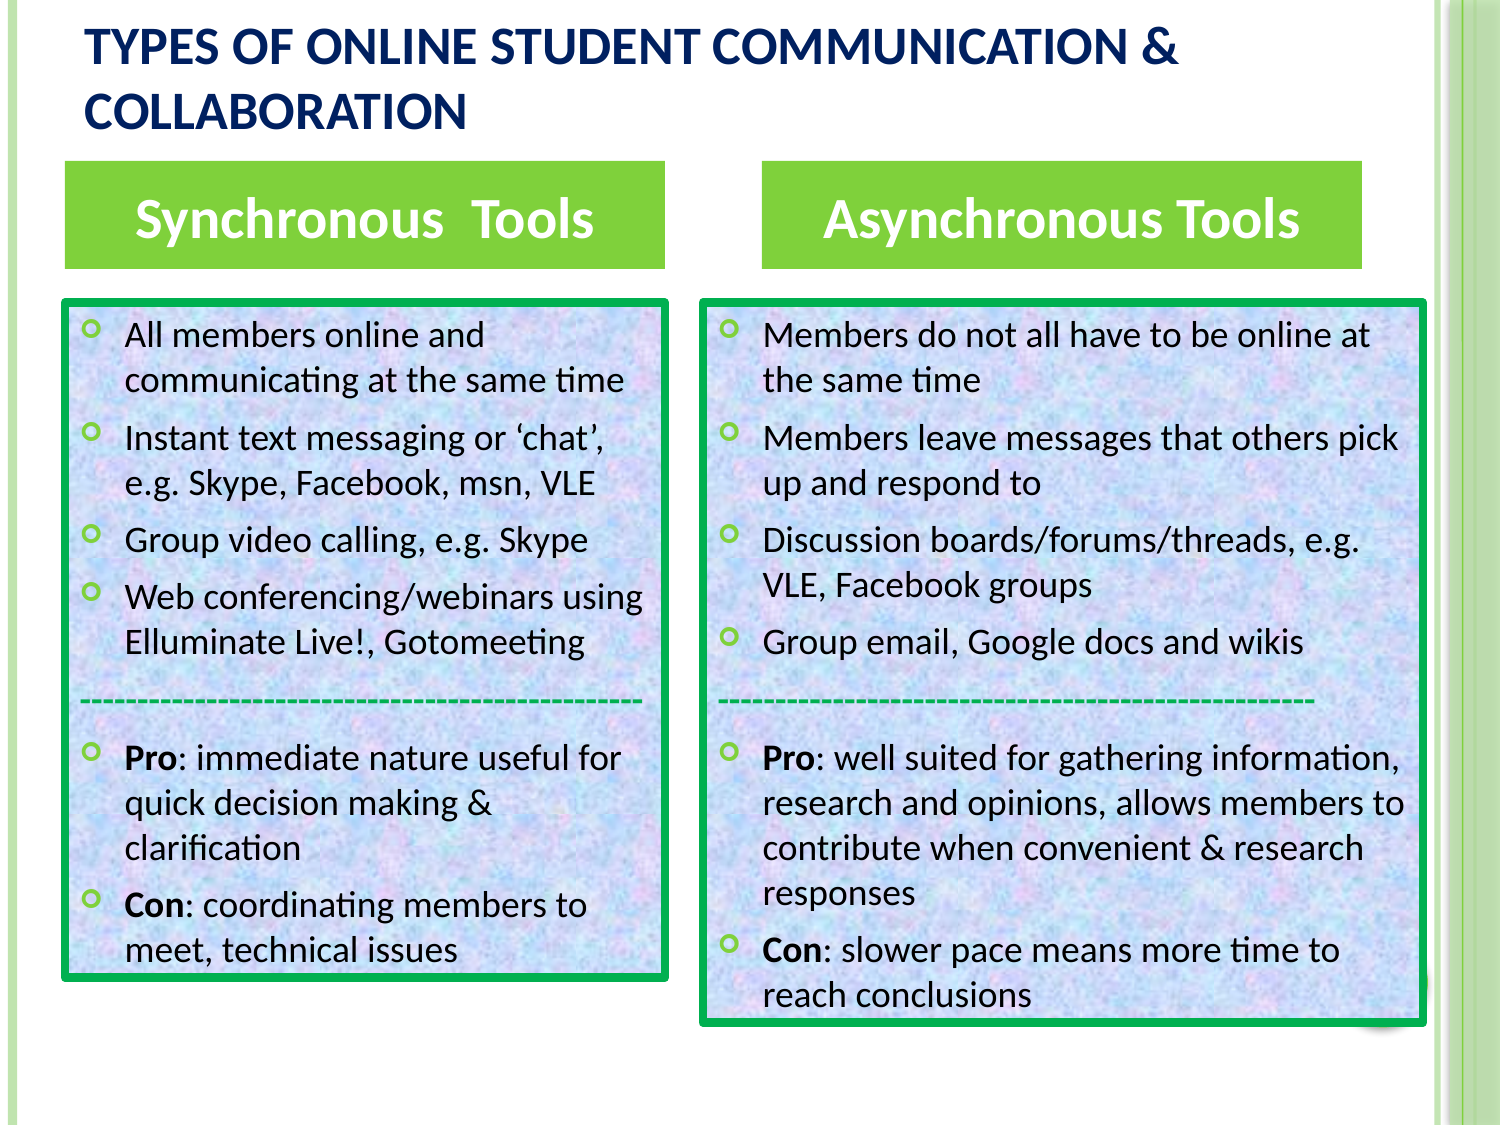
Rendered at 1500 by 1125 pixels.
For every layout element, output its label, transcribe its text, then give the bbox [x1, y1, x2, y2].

list Asynchronous Tools [761, 160, 1362, 269]
list Synchronous Tools [64, 160, 665, 269]
title Types Of Online Student Communication & Collaboration [70, 0, 1395, 148]
list All members online and communicating at the same time Instant text messaging or ‘chat’, e.g. Skype, Facebook, msn, VLE Group video calling, e.g. Skype Web conferencing/webinars using Elluminate Live!, Gotomeeting ------------------------------------------------- Pro: immediate nature useful for quick decision making & clarification Con: coordinating members to meet, technical issues [64, 302, 665, 978]
list Members do not all have to be online at the same time Members leave messages that others pick up and respond to Discussion boards/forums/threads, e.g. VLE, Facebook groups Group email, Google docs and wikis ---------------------------------------------------- Pro: well suited for gathering information, research and opinions, allows members to contribute when convenient & research responses Con: slower pace means more time to reach conclusions [702, 302, 1423, 1023]
